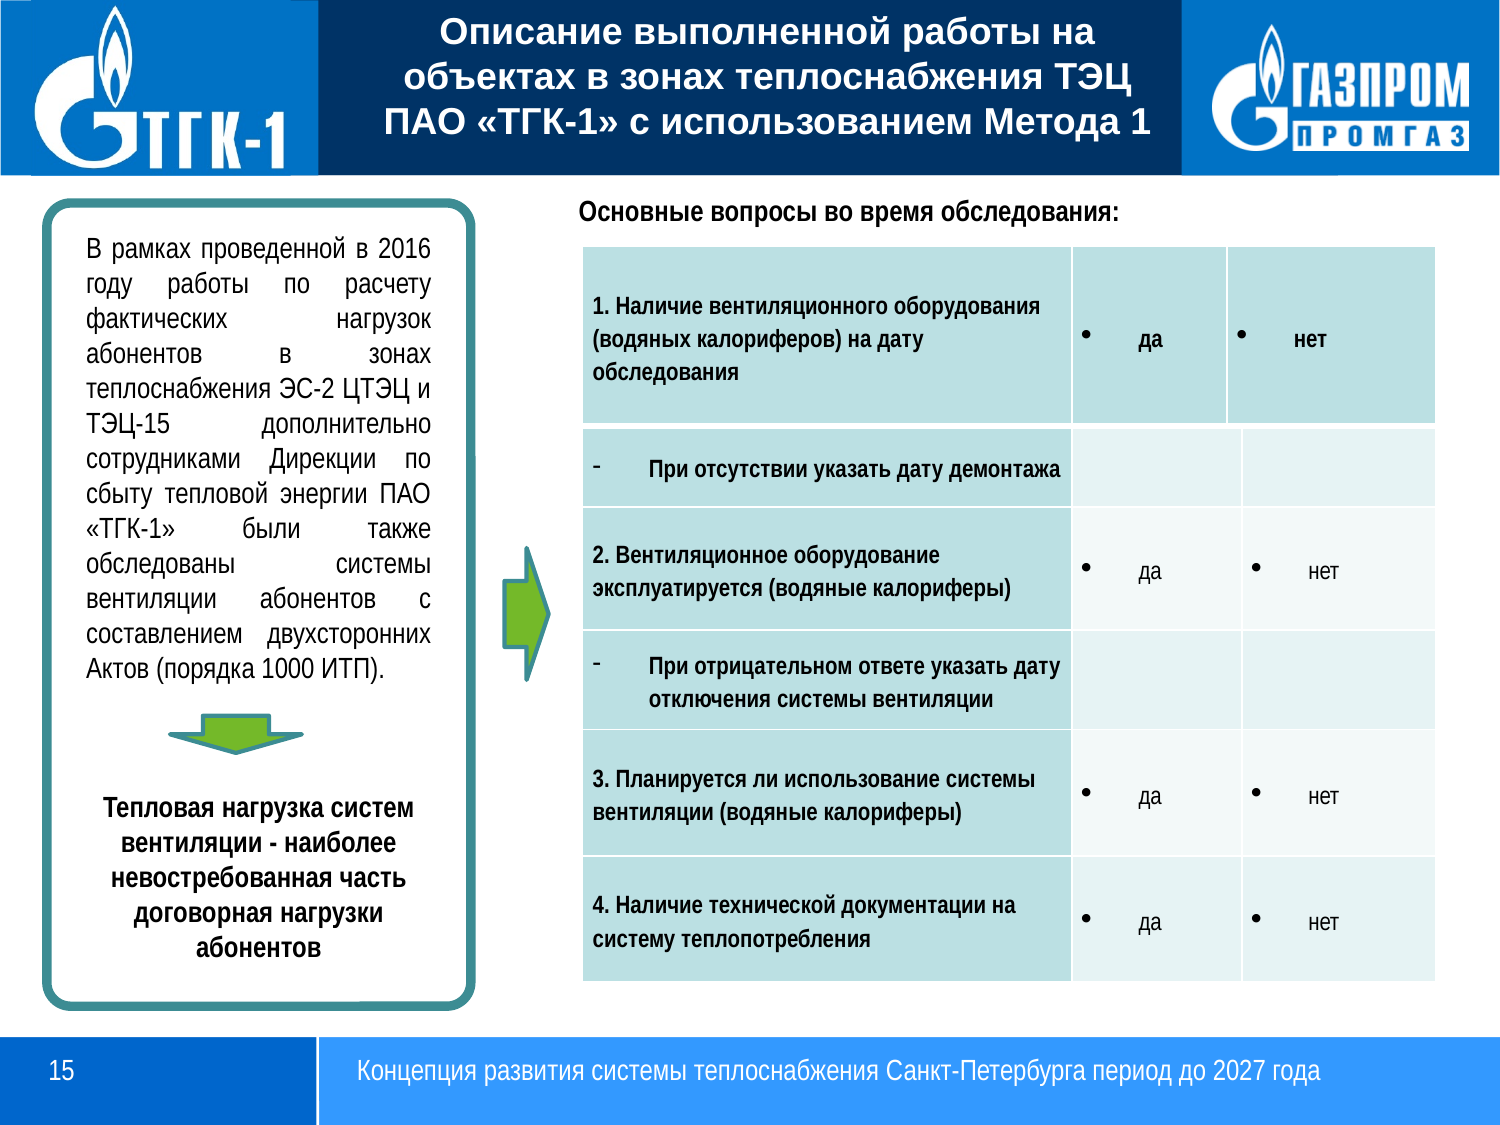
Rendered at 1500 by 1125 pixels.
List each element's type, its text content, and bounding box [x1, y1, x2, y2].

table_cell 3. Планируется ли использование системы вентиляции (водяные калориферы) [583, 730, 1071, 855]
title Описание выполненной работы на объектах в зонах теплоснабжения ТЭЦ ПАО «ТГК-1» с использованием Метода 1 [354, 0, 1181, 166]
table_cell да [1073, 857, 1241, 981]
table_cell 2. Вентиляционное оборудование эксплуатируется (водяные калориферы) [583, 508, 1071, 629]
footer Концепция развития системы теплоснабжения Санкт-Петербурга период до 2027 года [342, 1043, 1463, 1122]
table_cell При отсутствии указать дату демонтажа [583, 429, 1071, 506]
text_box В рамках проведенной в 2016 году работы по расчету фактических нагрузок абонентов в зонах теплоснабжения ЭС-2 ЦТЭЦ и ТЭЦ-15 дополнительно сотрудниками Дирекции по сбыту тепловой энергии ПАО «ТГК-1» были также обследованы системы вентиляции абонентов с составлением двухсторонних Актов (порядка 1000 ИТП). [71, 222, 447, 692]
table_header нет [1228, 247, 1435, 423]
table_cell [1243, 429, 1435, 506]
text_box Основные вопросы во время обследования: [563, 184, 1367, 235]
table_cell нет [1243, 508, 1435, 629]
table_cell да [1073, 508, 1241, 629]
picture [31, 0, 291, 176]
table_header 1. Наличие вентиляционного оборудования (водяных калориферов) на дату обследования [583, 247, 1071, 423]
table_cell [1073, 631, 1241, 729]
table_cell [1073, 429, 1241, 506]
slide_number 15 [33, 1043, 278, 1122]
text_box [44, 200, 473, 1009]
table_cell нет [1243, 857, 1435, 981]
text_box Тепловая нагрузка систем вентиляции - наиболее невостребованная часть договорная нагрузки абонентов [57, 780, 461, 971]
table_cell нет [1243, 730, 1435, 855]
table_header да [1073, 247, 1226, 423]
table_cell [1243, 631, 1435, 729]
table_cell 4. Наличие технической документации на систему теплопотребления [583, 857, 1071, 981]
picture [1212, 24, 1469, 151]
table_cell При отрицательном ответе указать дату отключения системы вентиляции [583, 631, 1071, 729]
text_box [167, 713, 305, 755]
table_cell да [1073, 730, 1241, 855]
text_box [502, 545, 551, 683]
